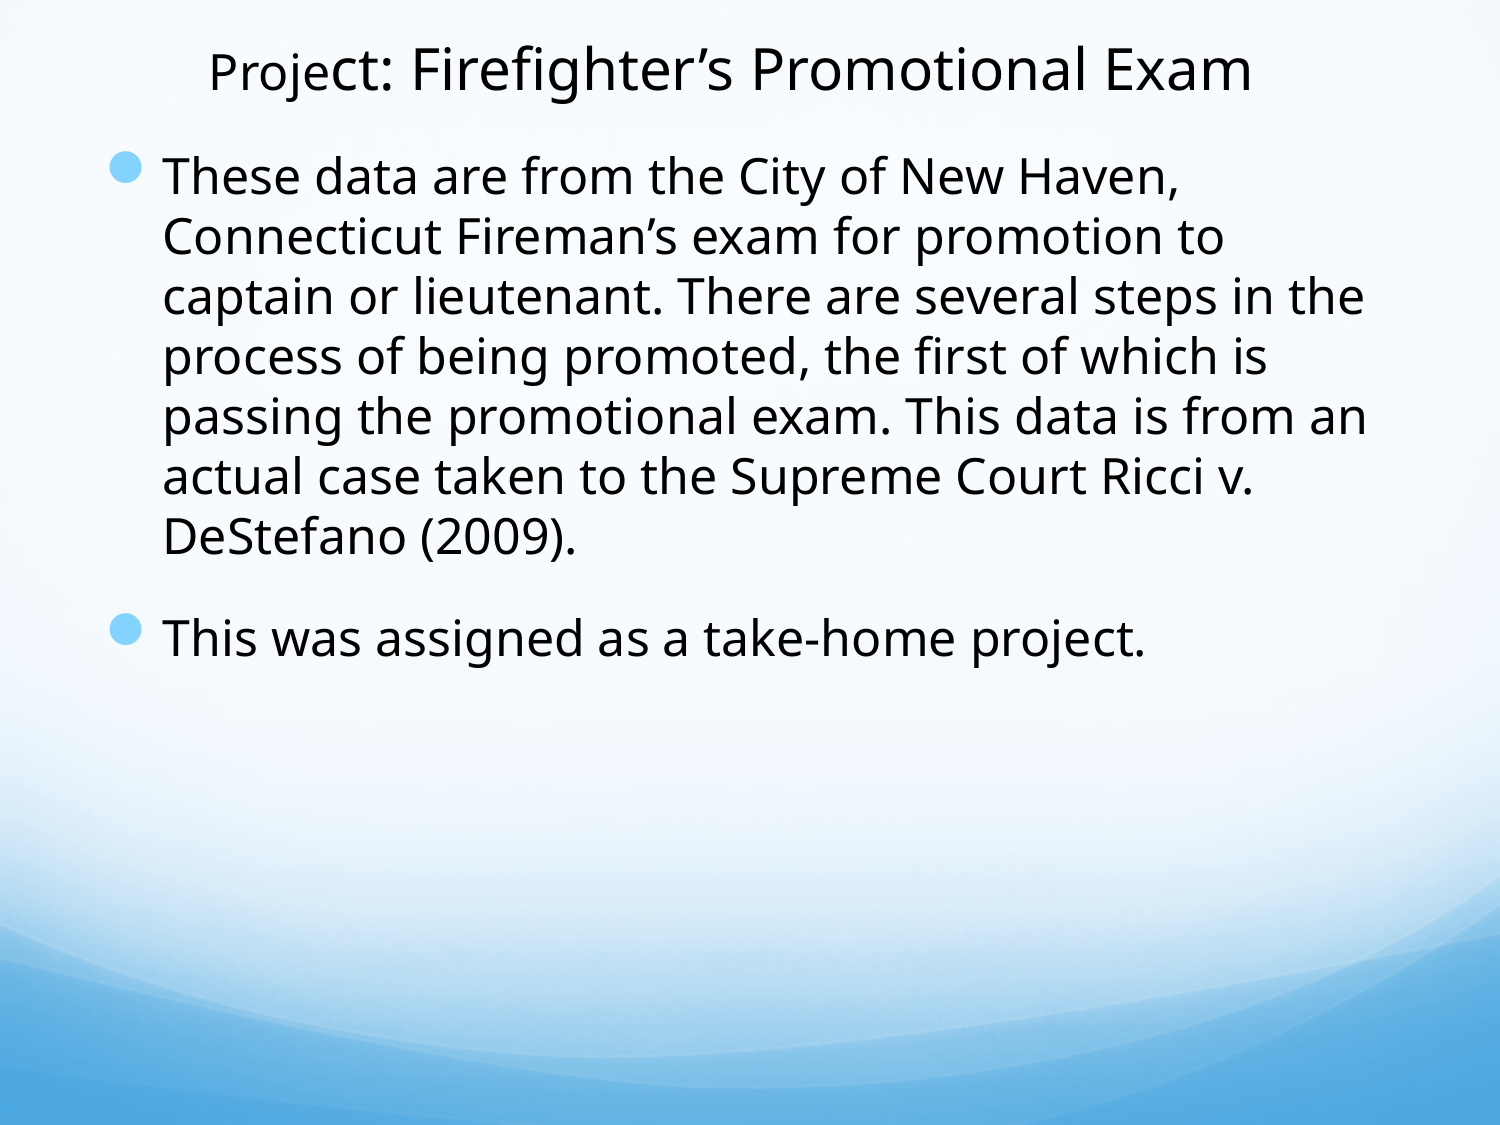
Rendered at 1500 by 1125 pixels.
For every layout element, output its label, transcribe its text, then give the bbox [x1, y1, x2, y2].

list These data are from the City of New Haven, Connecticut Fireman’s exam for promotion to captain or lieutenant. There are several steps in the process of being promoted, the first of which is passing the promotional exam. This data is from an actual case taken to the Supreme Court Ricci v. DeStefano (2009). This was assigned as a take-home project. [90, 136, 1410, 850]
title Project: Firefighter’s Promotional Exam [71, 0, 1392, 110]
